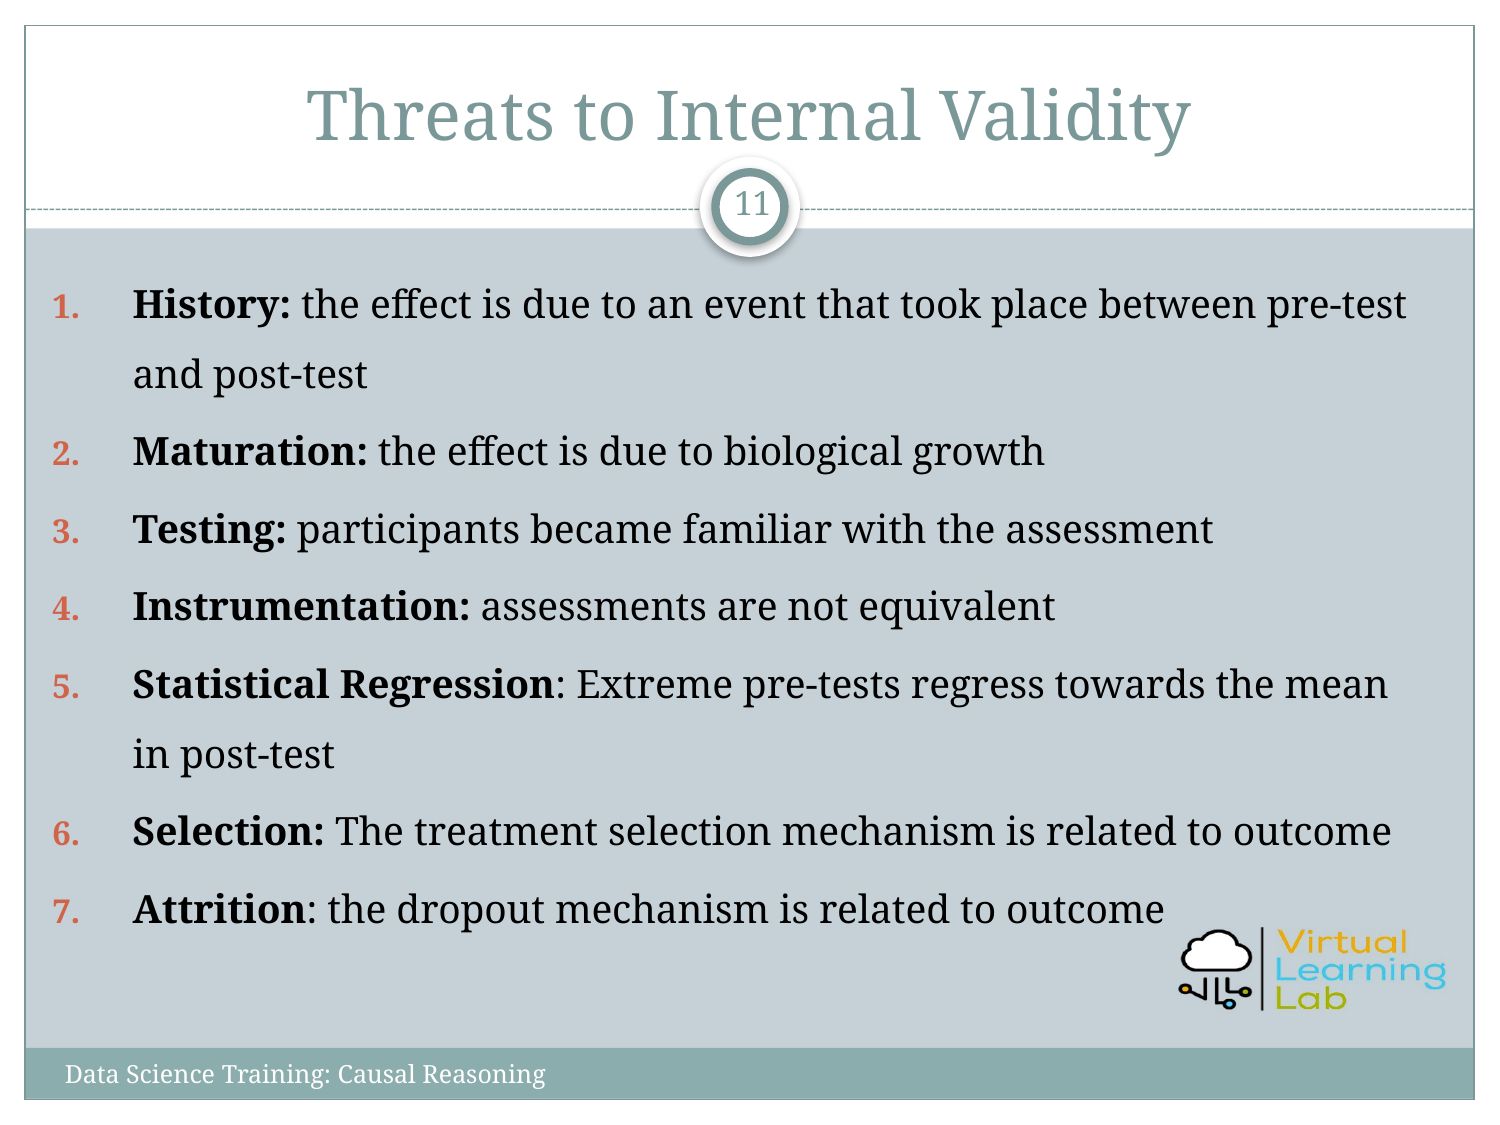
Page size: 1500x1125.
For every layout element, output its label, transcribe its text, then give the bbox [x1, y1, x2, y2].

list History: the effect is due to an event that took place between pre-test and post-test Maturation: the effect is due to biological growth Testing: participants became familiar with the assessment Instrumentation: assessments are not equivalent Statistical Regression: Extreme pre-tests regress towards the mean in post-test Selection: The treatment selection mechanism is related to outcome Attrition: the dropout mechanism is related to outcome [37, 248, 1433, 999]
title Threats to Internal Validity [49, 37, 1450, 162]
slide_number 11 [715, 168, 791, 241]
footer Data Science Training: Causal Reasoning [50, 1051, 638, 1112]
picture [1170, 912, 1450, 1027]
